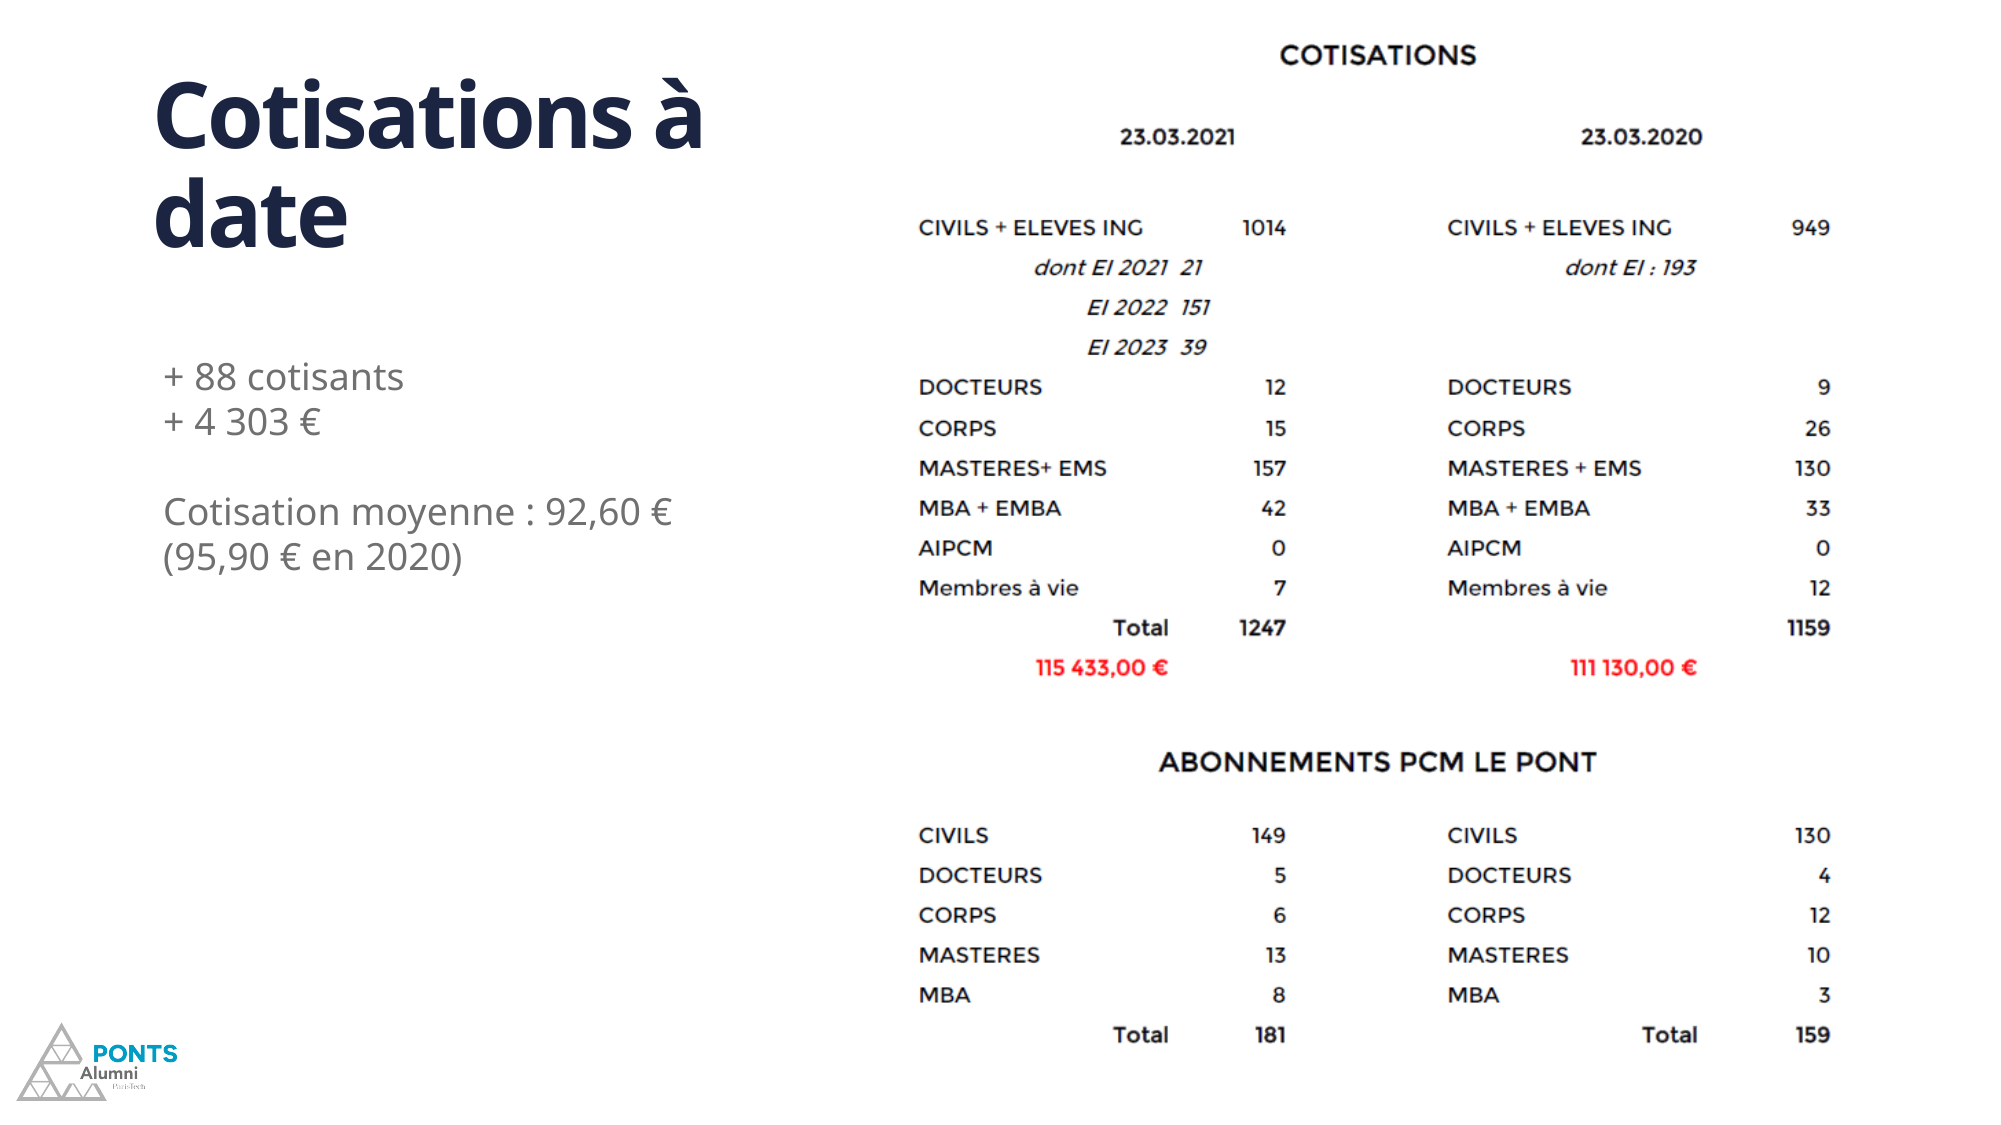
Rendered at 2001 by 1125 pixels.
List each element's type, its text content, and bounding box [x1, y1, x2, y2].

title Cotisations à date [137, 59, 758, 278]
text_box + 88 cotisants + 4 303 € Cotisation moyenne : 92,60 € (95,90 € en 2020) [148, 345, 758, 585]
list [809, 25, 1902, 1100]
picture [0, 1013, 198, 1123]
